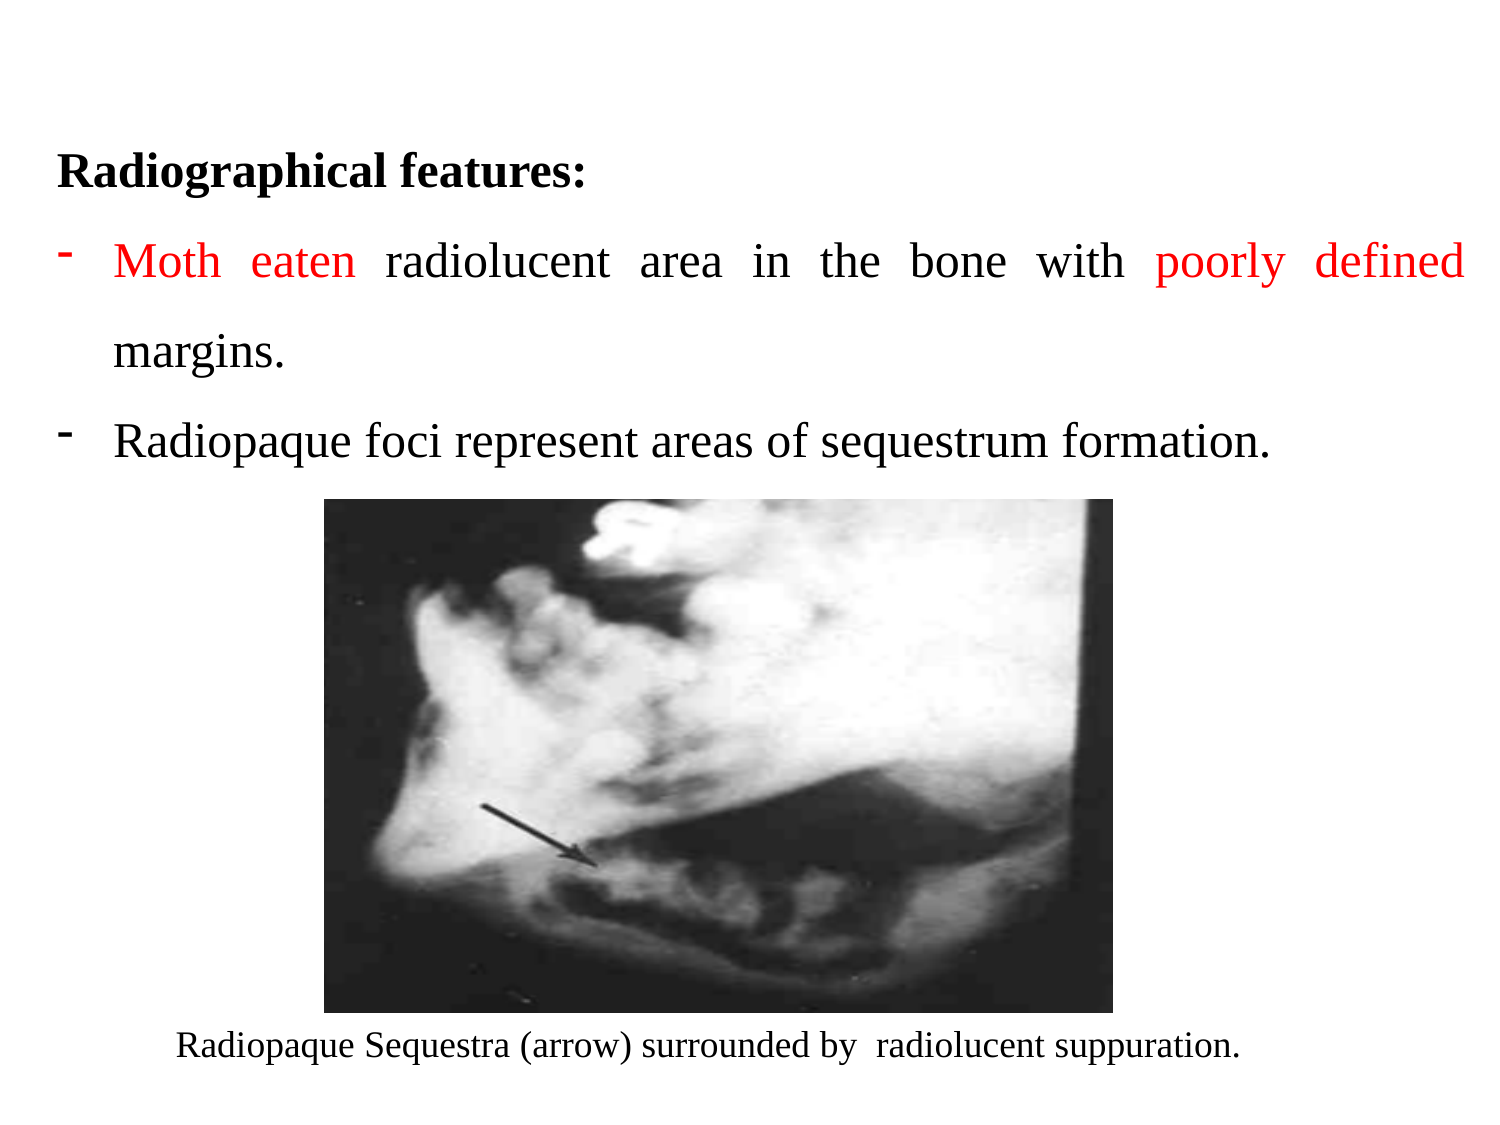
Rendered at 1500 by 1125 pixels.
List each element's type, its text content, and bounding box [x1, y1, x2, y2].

text_box Radiopaque Sequestra (arrow) surrounded by radiolucent suppuration. [160, 1012, 1361, 1073]
text_box Radiographical features: Moth eaten radiolucent area in the bone with poorly defined margins. Radiopaque foci represent areas of sequestrum formation. [42, 99, 1480, 475]
picture [324, 499, 1113, 1013]
